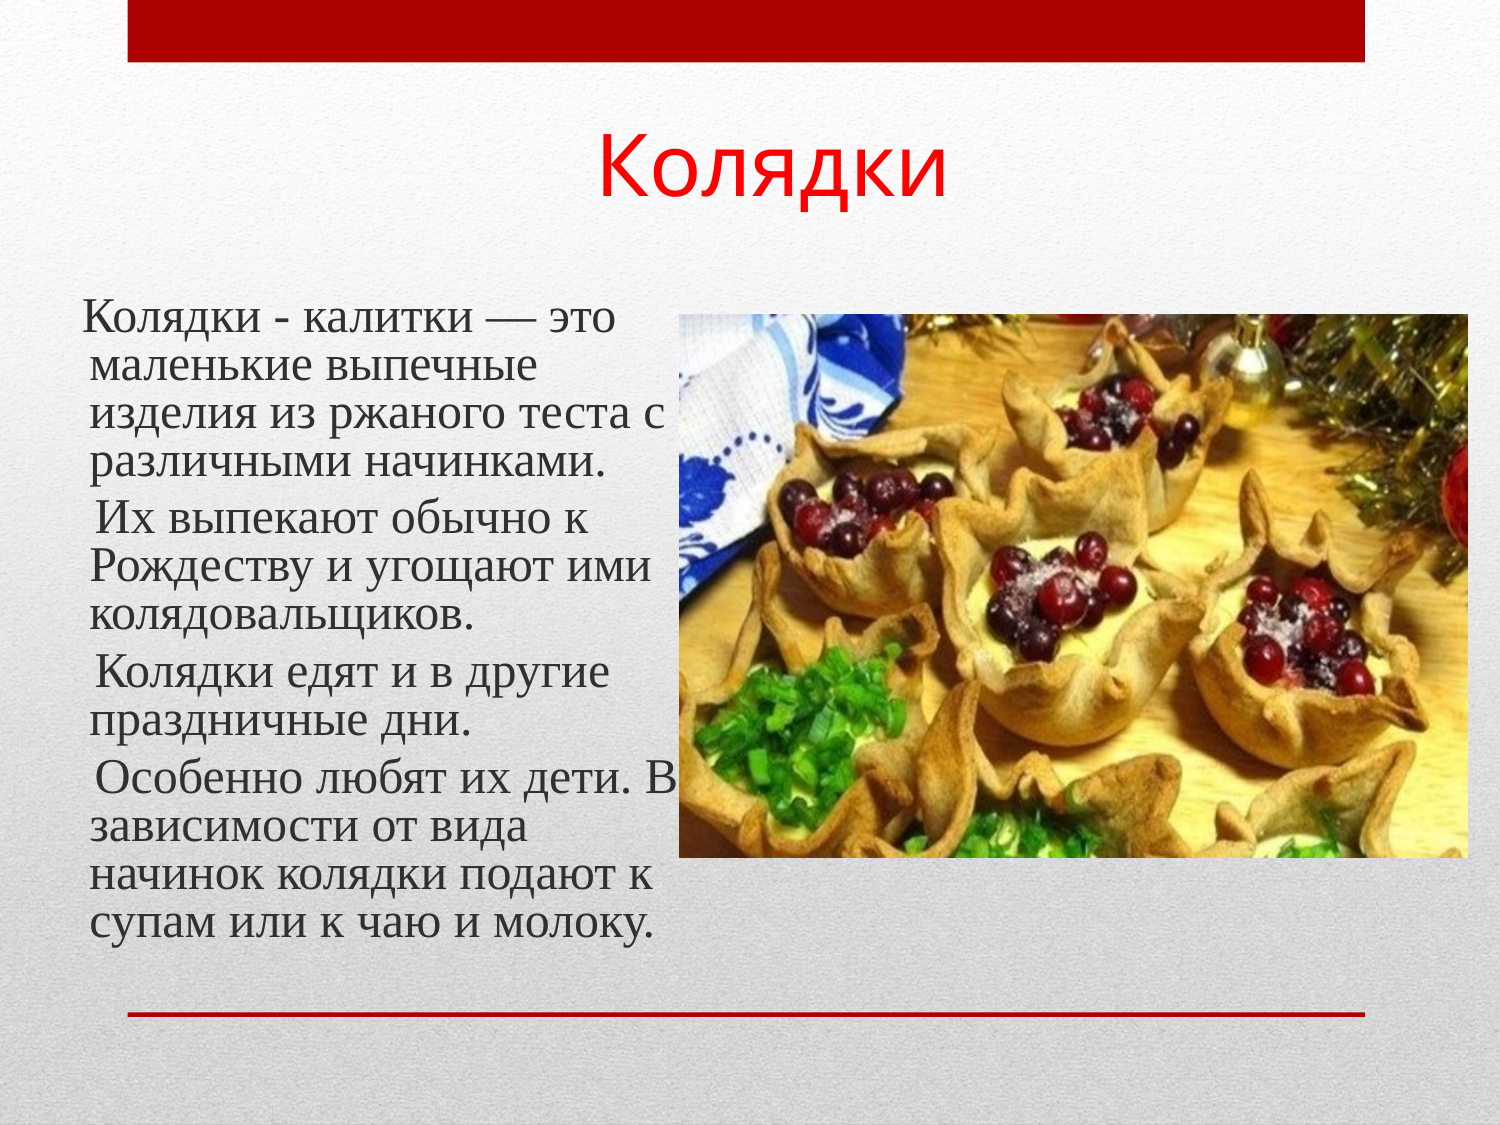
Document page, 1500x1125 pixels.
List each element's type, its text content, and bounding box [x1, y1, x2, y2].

picture [678, 313, 1468, 859]
list Колядки - калитки — это маленькие выпечные изделия из ржаного теста с различными начинками. Их выпекают обычно к Рождеству и угощают ими колядовальщиков. Колядки едят и в другие праздничные дни. Особенно любят их дети. В зависимости от вида начинок колядки подают к супам или к чаю и молоку. [29, 249, 715, 992]
title Колядки [217, 101, 1330, 221]
